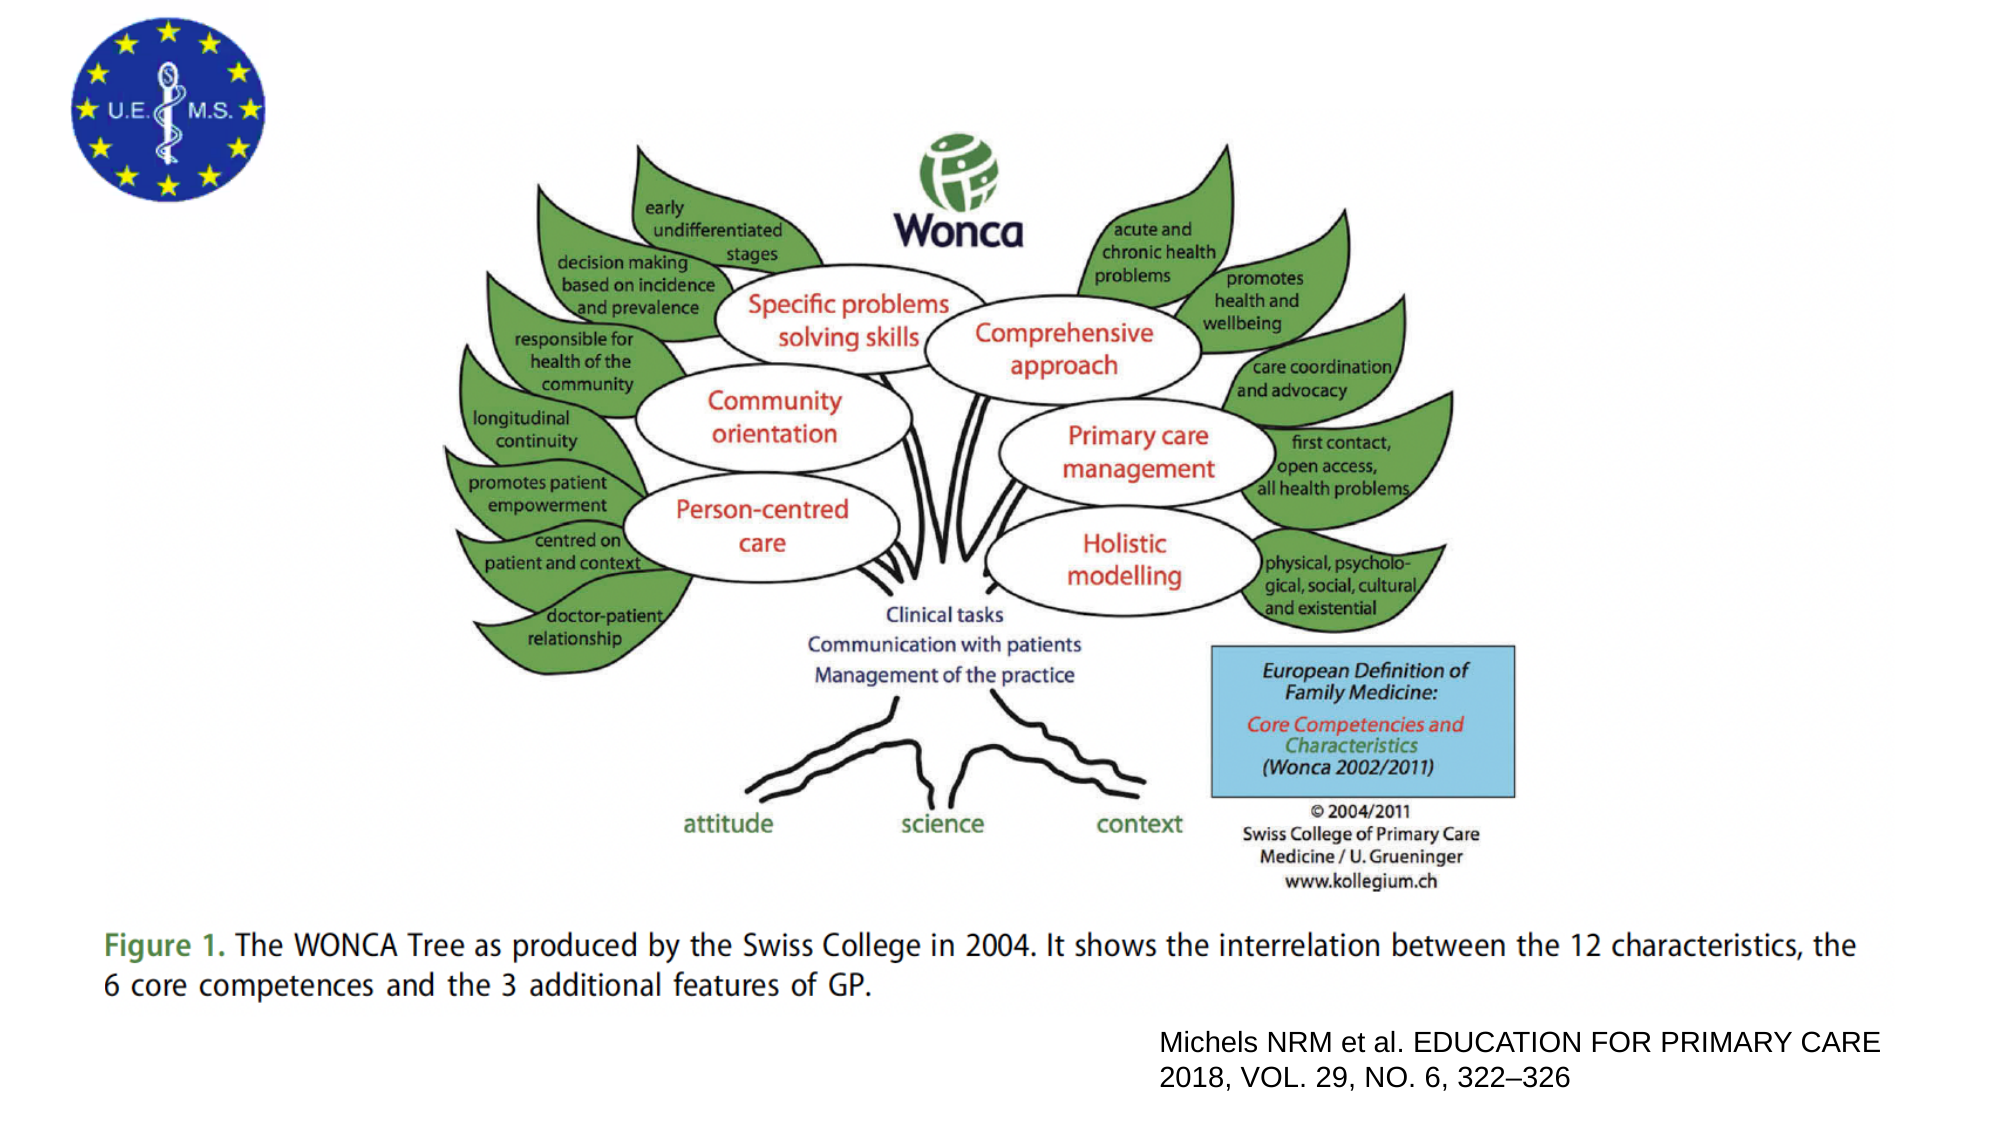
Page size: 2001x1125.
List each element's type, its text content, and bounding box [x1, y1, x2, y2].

text_box Michels NRM et al. EDUCATION FOR PRIMARY CARE 2018, VOL. 29, NO. 6, 322–326 [1144, 1016, 2000, 1102]
picture [70, 0, 1895, 1017]
